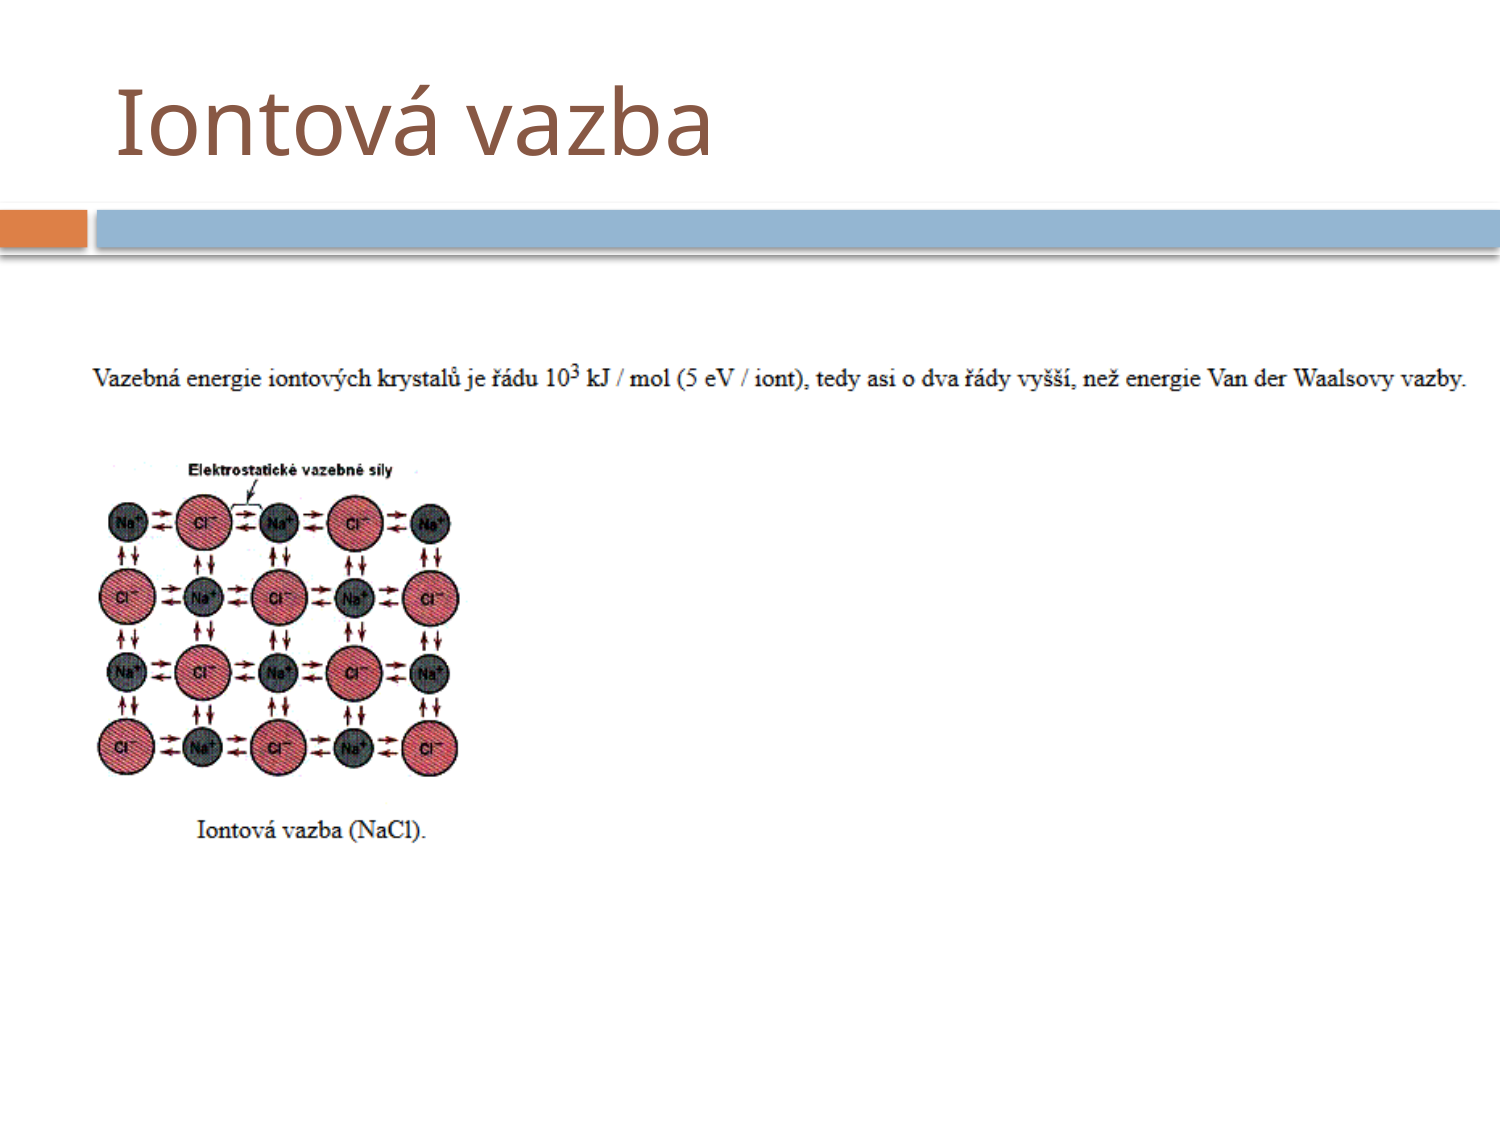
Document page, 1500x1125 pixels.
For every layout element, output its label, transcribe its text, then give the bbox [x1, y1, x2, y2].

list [70, 351, 1481, 856]
title Iontová vazba [100, 37, 1439, 201]
